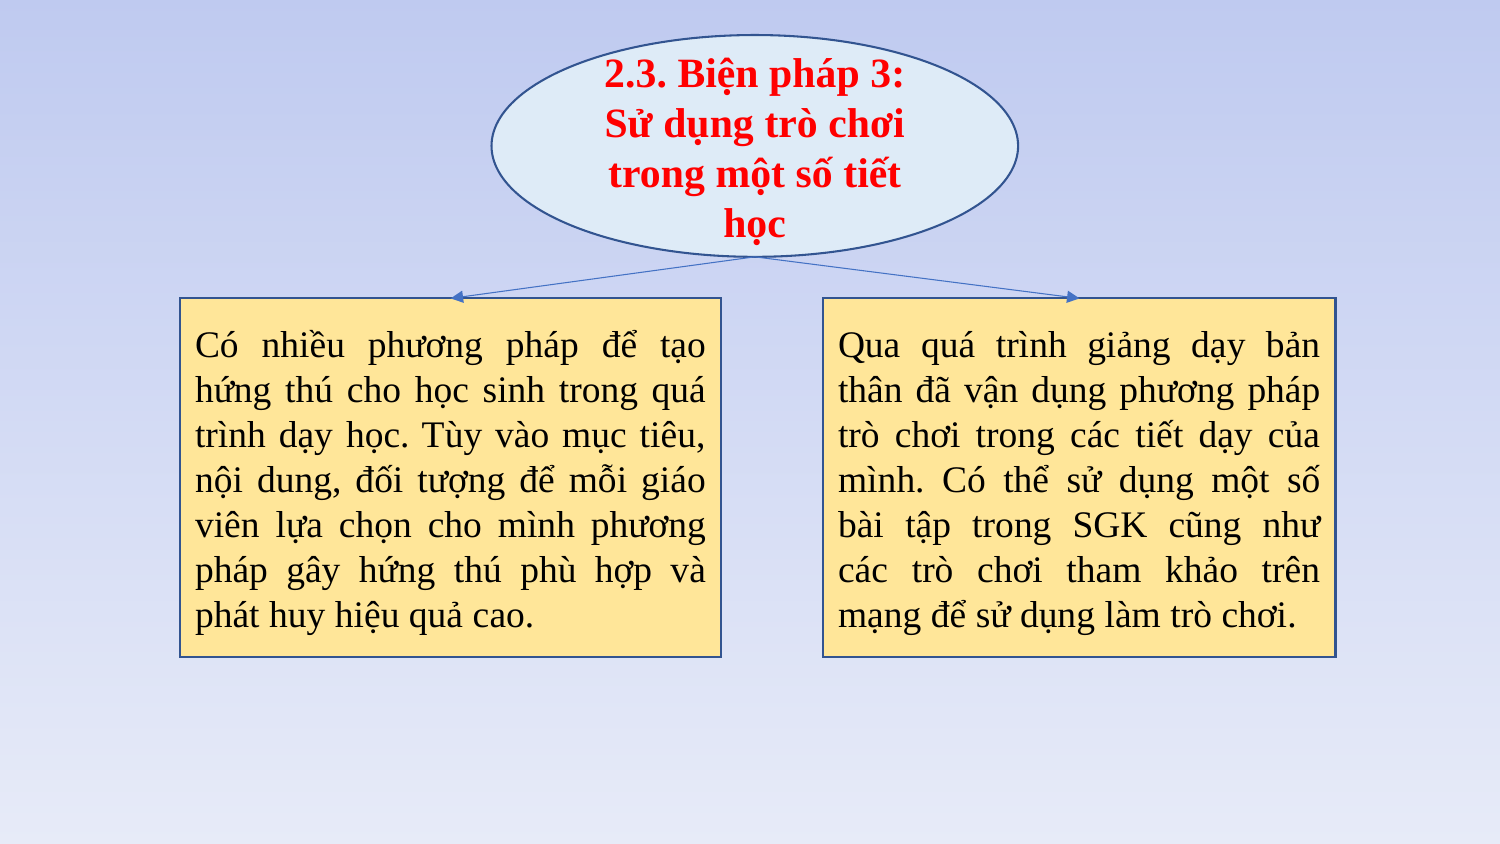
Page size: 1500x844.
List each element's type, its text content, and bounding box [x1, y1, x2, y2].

text_box 2.3. Biện pháp 3: Sử dụng trò chơi trong một số tiết học [490, 33, 1020, 256]
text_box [450, 256, 754, 299]
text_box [754, 256, 1080, 299]
text_box Có nhiều phương pháp để tạo hứng thú cho học sinh trong quá trình dạy học. Tùy vào mục tiêu, nội dung, đối tượng để mỗi giáo viên lựa chọn cho mình phương pháp gây hứng thú phù hợp và phát huy hiệu quả cao. [179, 297, 722, 658]
text_box Qua quá trình giảng dạy bản thân đã vận dụng phương pháp trò chơi trong các tiết dạy của mình. Có thể sử dụng một số bài tập trong SGK cũng như các trò chơi tham khảo trên mạng để sử dụng làm trò chơi. [822, 297, 1337, 658]
